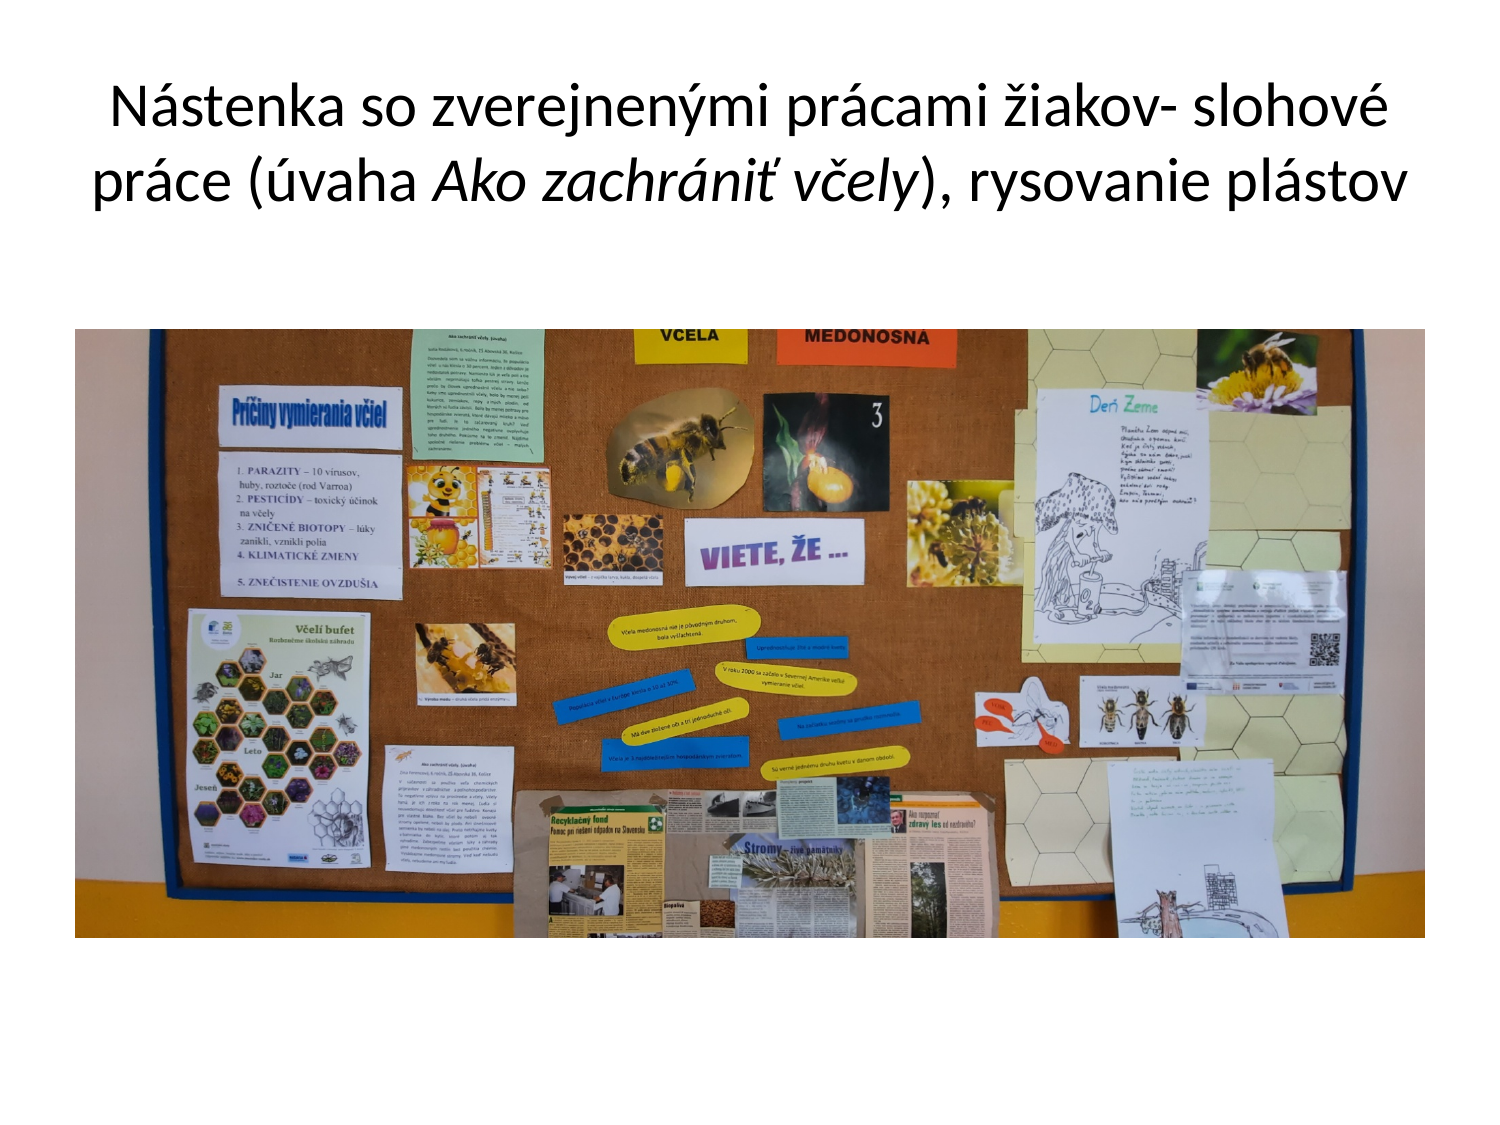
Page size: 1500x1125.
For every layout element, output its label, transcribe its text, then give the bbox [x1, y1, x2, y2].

title Nástenka so zverejnenými prácami žiakov- slohové práce (úvaha Ako zachrániť včely), rysovanie plástov [75, 45, 1425, 233]
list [74, 329, 1426, 938]
